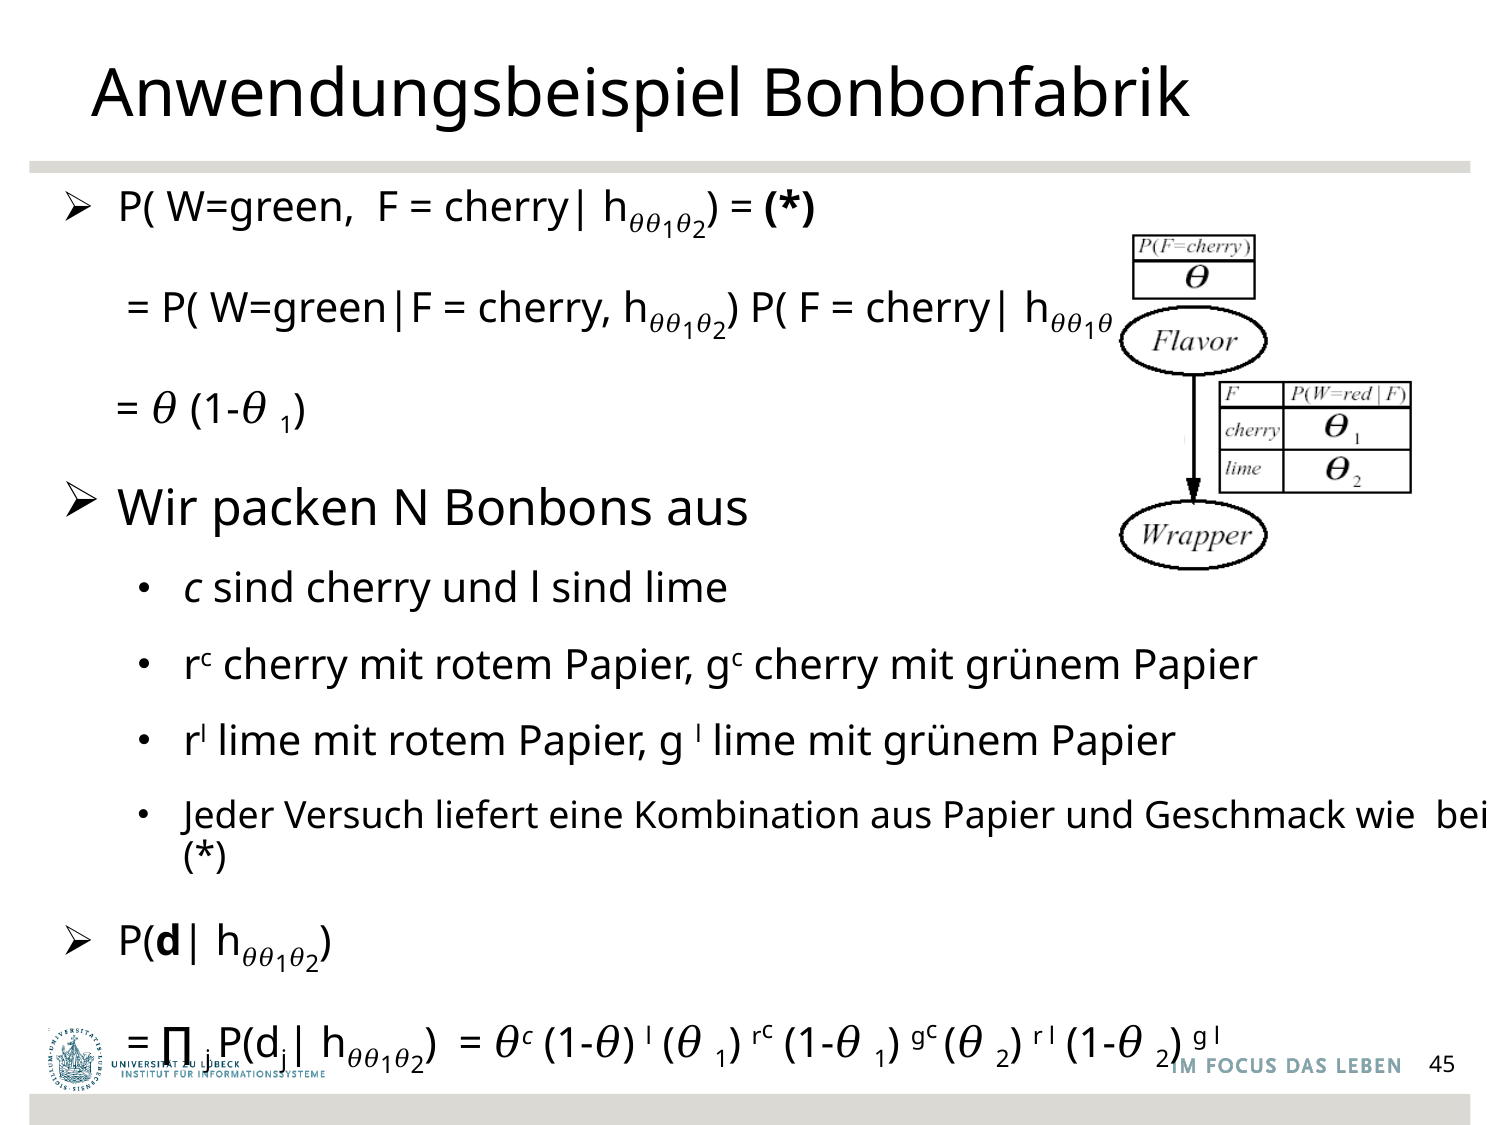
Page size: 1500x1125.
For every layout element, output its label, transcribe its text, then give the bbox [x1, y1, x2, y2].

picture [1173, 1059, 1305, 1073]
title Anwendungsbeispiel Bonbonfabrik [76, 42, 1427, 126]
slide_number 45 [1305, 1050, 1471, 1083]
text_box P( W=green, F = cherry| h𝜃𝜃1𝜃2) = (*) = P( W=green|F = cherry, h𝜃𝜃1𝜃2) P( F = cherry| h𝜃𝜃1𝜃2) = 𝜃 (1-𝜃 1) Wir packen N Bonbons aus c sind cherry und l sind lime rc cherry mit rotem Papier, gc cherry mit grünem Papier rl lime mit rotem Papier, g l lime mit grünem Papier Jeder Versuch liefert eine Kombination aus Papier und Geschmack wie bei (*) P(d| h𝜃𝜃1𝜃2) = ∏j P(dj| h𝜃𝜃1𝜃2) = 𝜃c (1-𝜃) l (𝜃 1) rc (1-𝜃 1) gc (𝜃 2) r l (1-𝜃 2) g l [47, 172, 1500, 1059]
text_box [1068, 231, 1424, 575]
